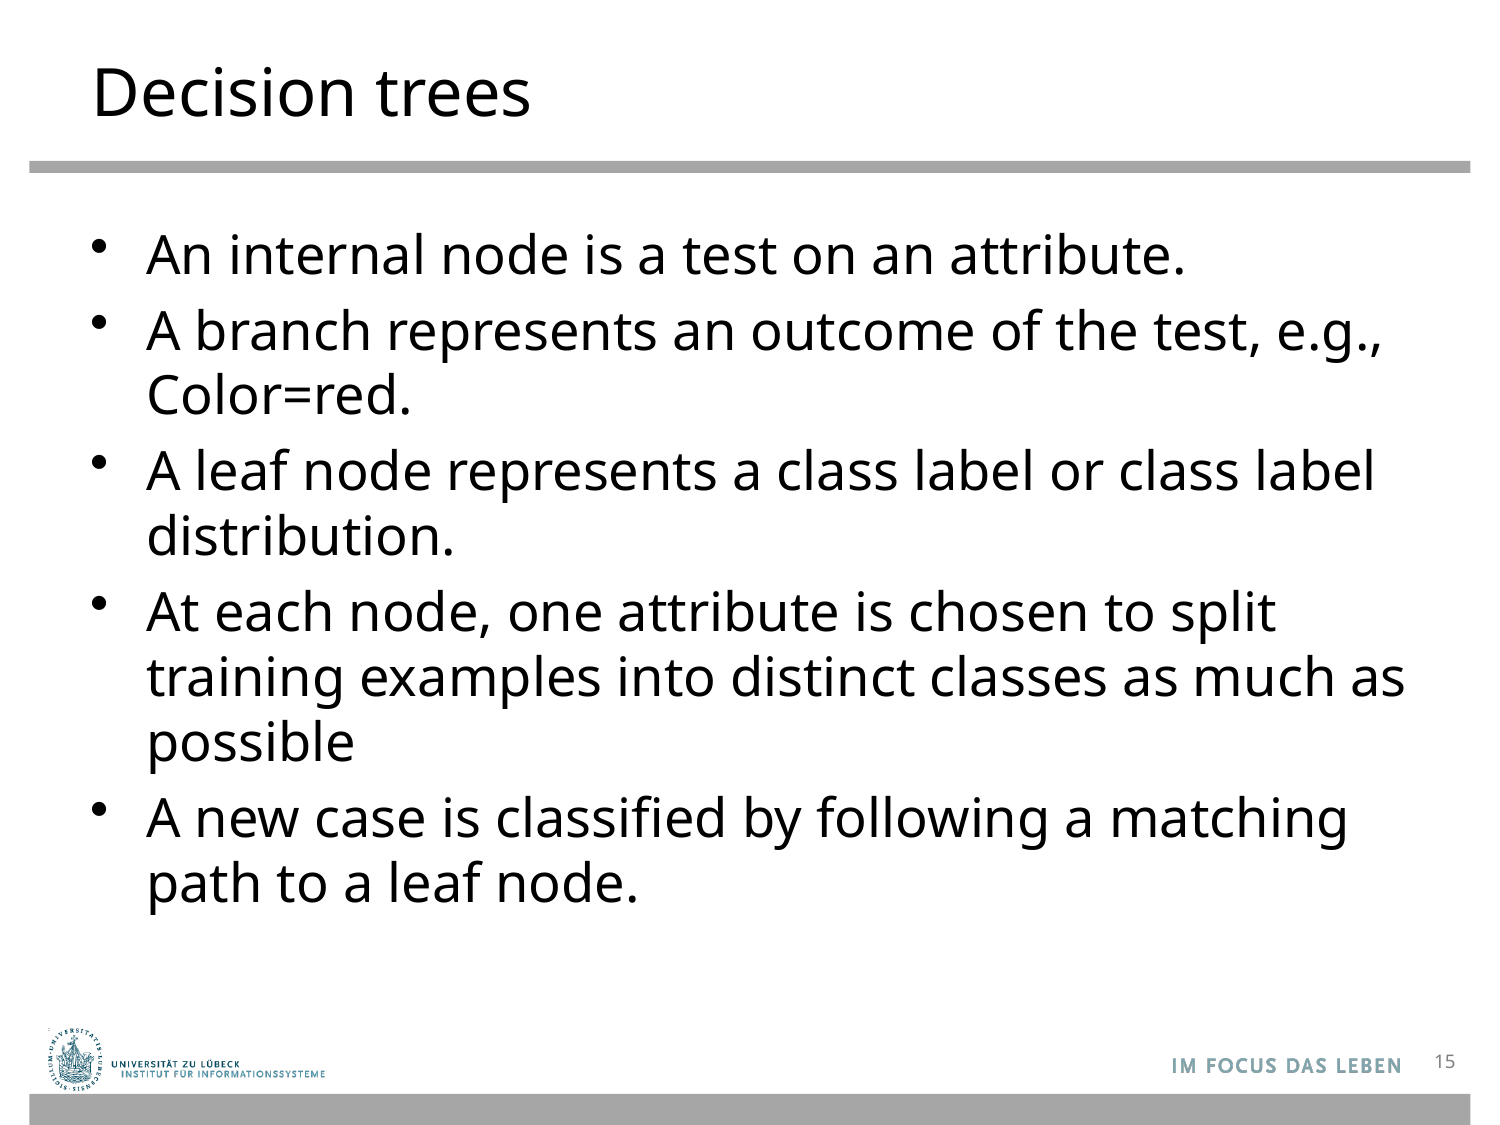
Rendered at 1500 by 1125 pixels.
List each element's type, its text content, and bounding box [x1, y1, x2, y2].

picture [1173, 1058, 1305, 1073]
list An internal node is a test on an attribute. A branch represents an outcome of the test, e.g., Color=red. A leaf node represents a class label or class label distribution. At each node, one attribute is chosen to split training examples into distinct classes as much as possible A new case is classified by following a matching path to a leaf node. [75, 212, 1438, 950]
title Decision trees [76, 42, 1427, 126]
slide_number 15 [1305, 1050, 1471, 1083]
